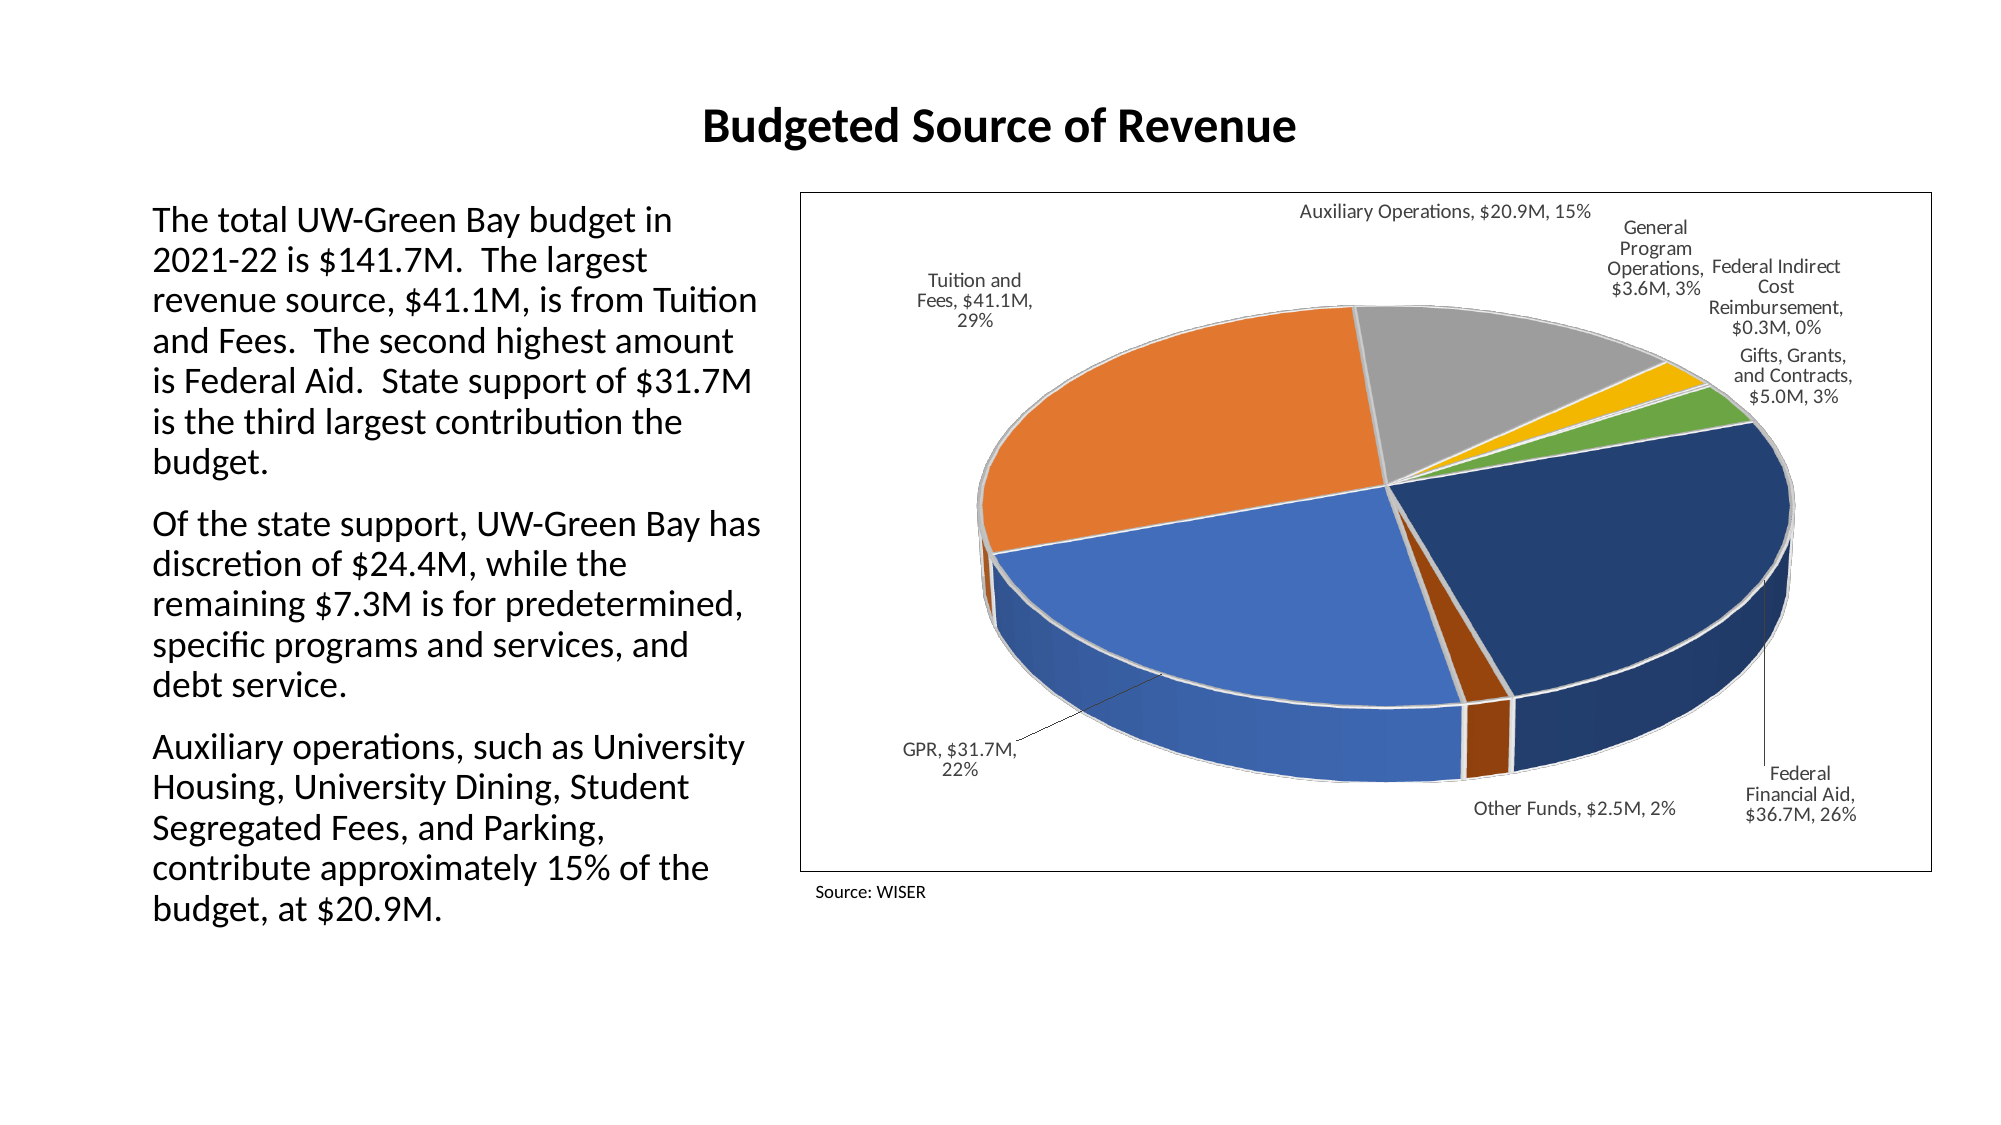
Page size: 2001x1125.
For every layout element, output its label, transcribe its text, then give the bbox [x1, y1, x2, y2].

text_box Source: WISER [800, 872, 1147, 910]
title Budgeted Source of Revenue [137, 59, 1863, 193]
chart [800, 192, 1932, 872]
list The total UW-Green Bay budget in 2021-22 is $141.7M. The largest revenue source, $41.1M, is from Tuition and Fees. The second highest amount is Federal Aid. State support of $31.7M is the third largest contribution the budget. Of the state support, UW-Green Bay has discretion of $24.4M, while the remaining $7.3M is for predetermined, specific programs and services, and debt service. Auxiliary operations, such as University Housing, University Dining, Student Segregated Fees, and Parking, contribute approximately 15% of the budget, at $20.9M. [137, 192, 781, 1028]
